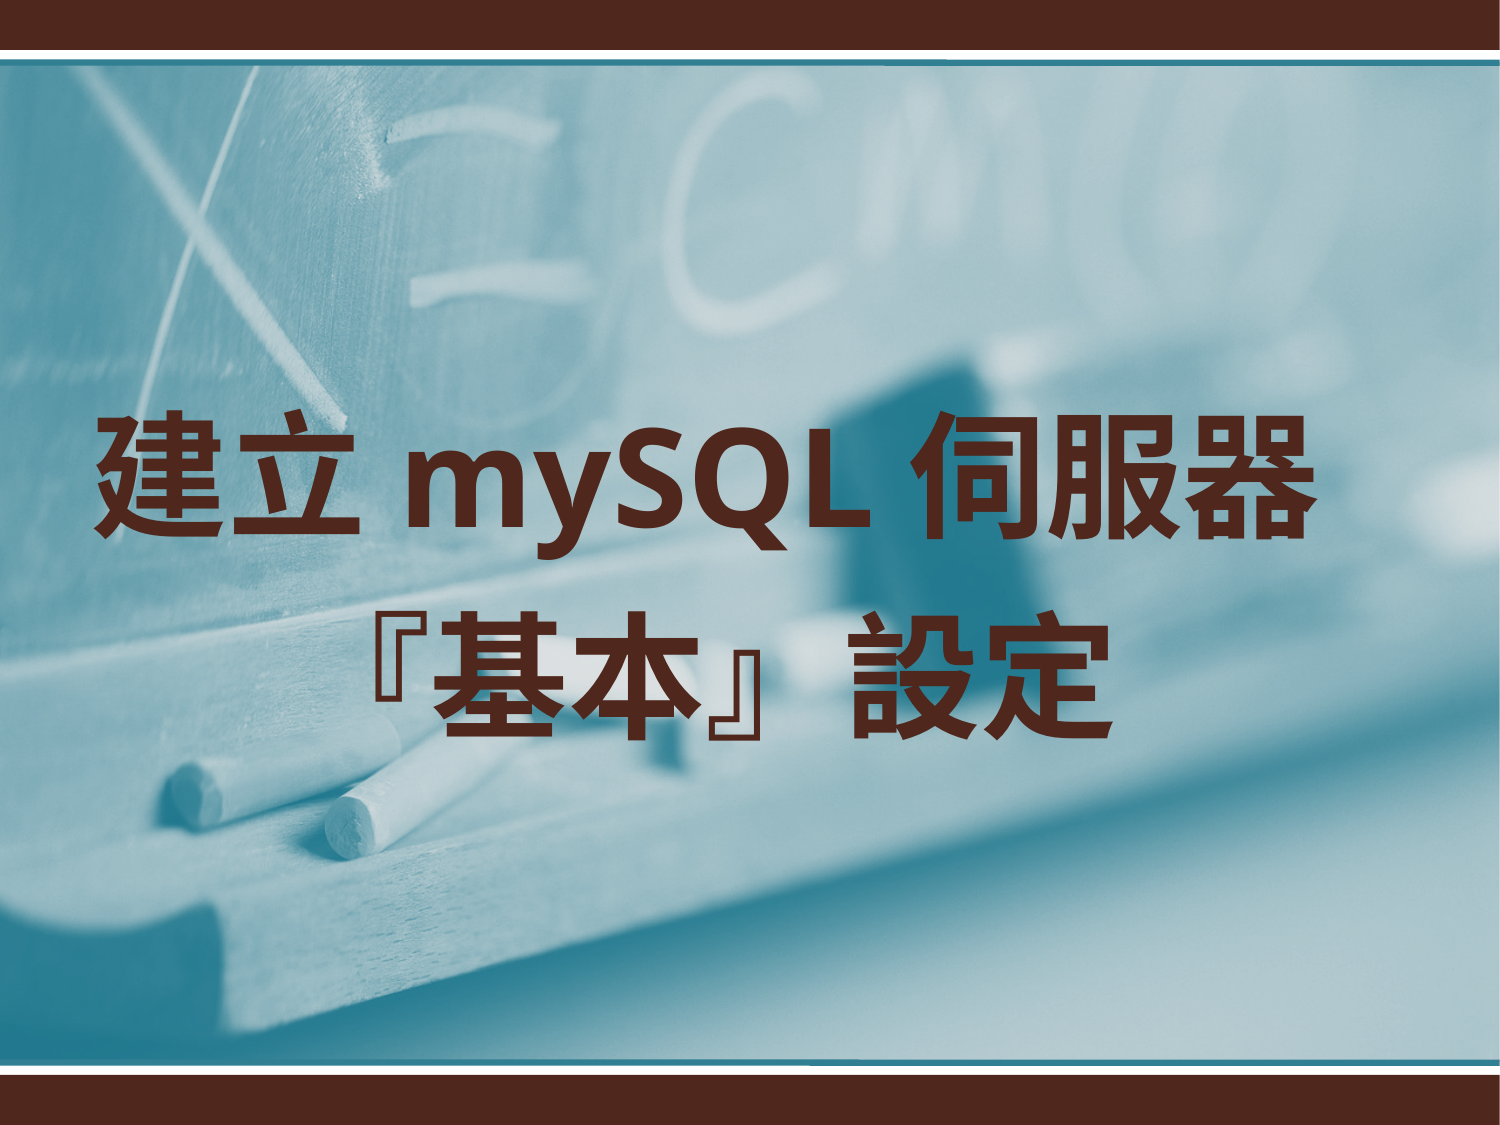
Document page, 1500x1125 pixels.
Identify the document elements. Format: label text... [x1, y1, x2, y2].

subtitle 建立mySQL伺服器 『基本』設定 [29, 326, 1382, 764]
